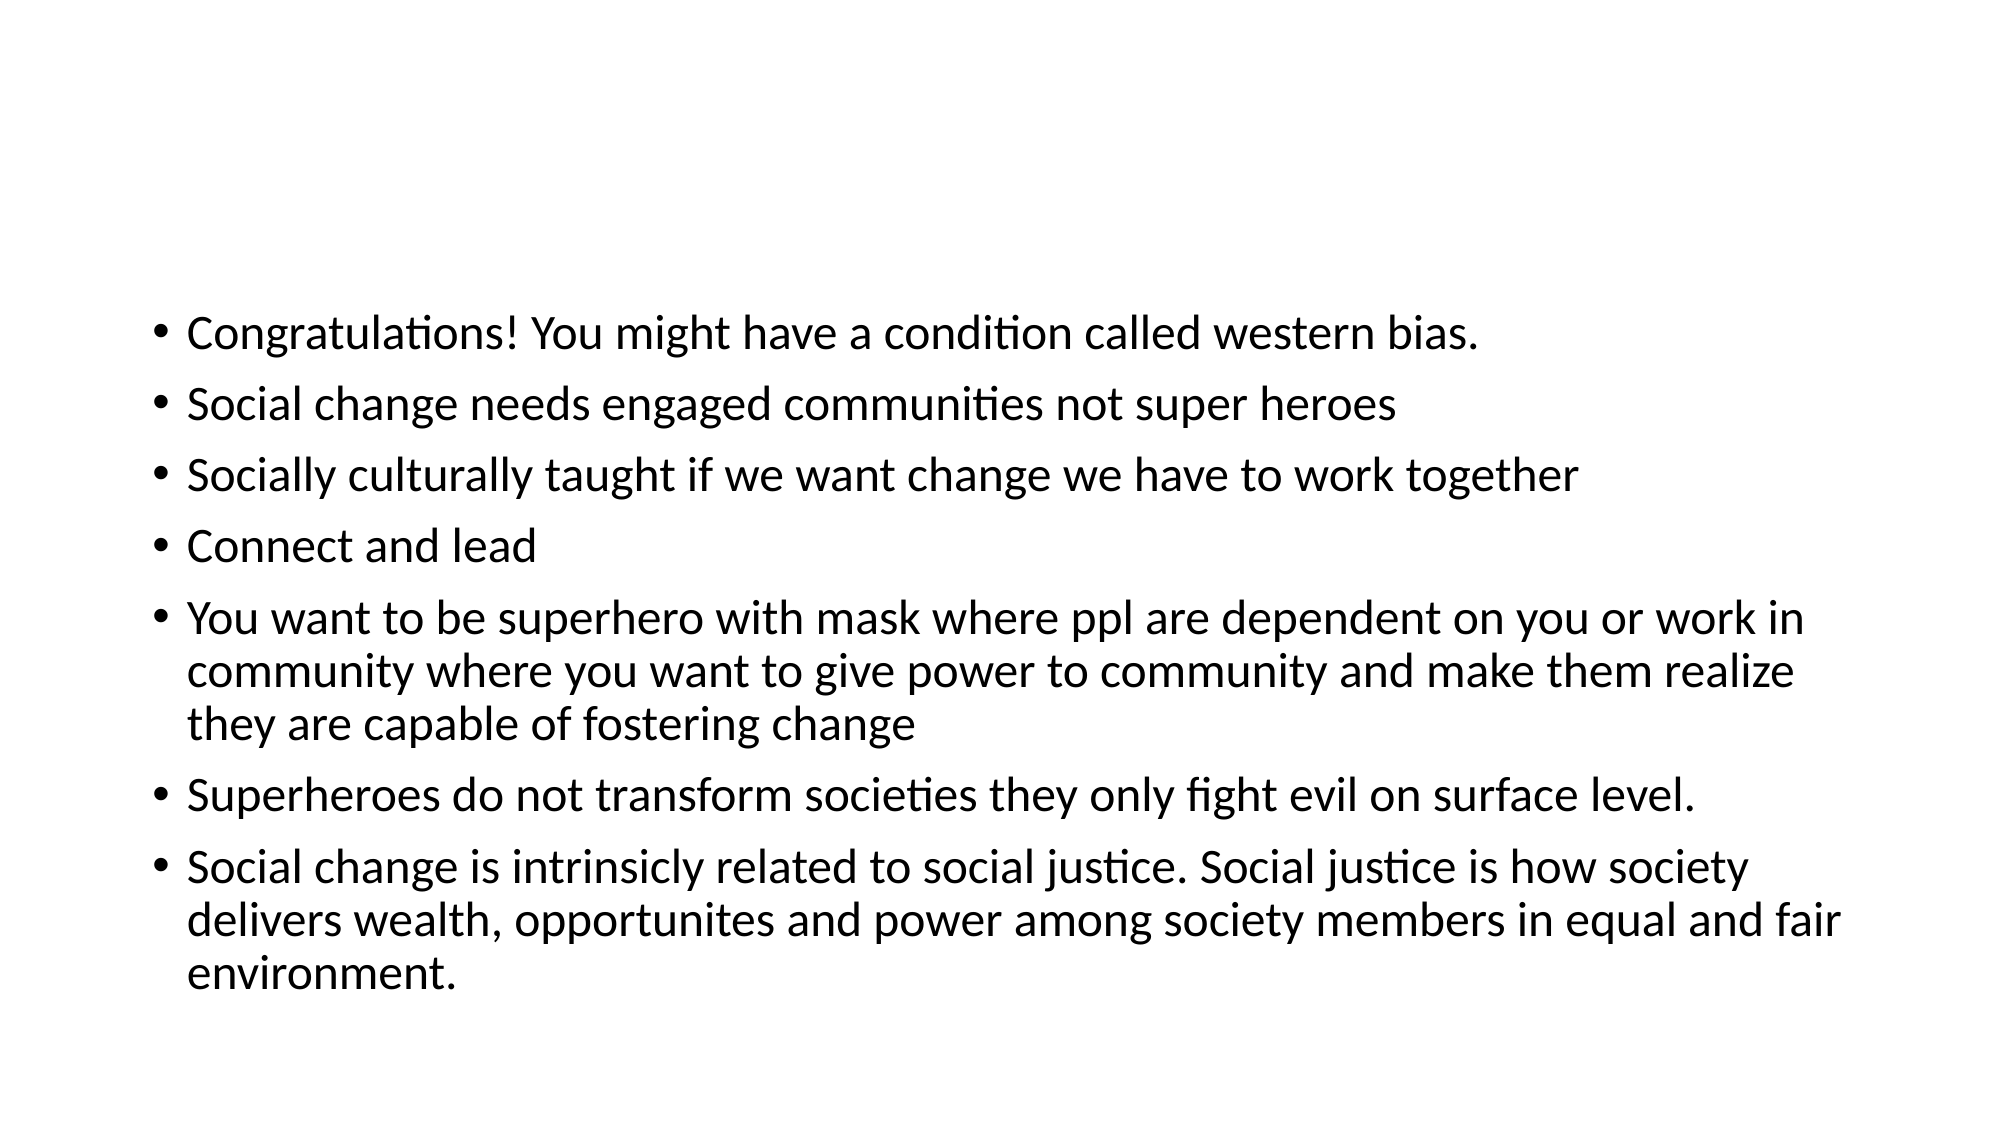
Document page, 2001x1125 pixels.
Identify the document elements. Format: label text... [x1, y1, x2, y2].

list Congratulations! You might have a condition called western bias. Social change needs engaged communities not super heroes Socially culturally taught if we want change we have to work together Connect and lead You want to be superhero with mask where ppl are dependent on you or work in community where you want to give power to community and make them realize they are capable of fostering change Superheroes do not transform societies they only fight evil on surface level. Social change is intrinsicly related to social justice. Social justice is how society delivers wealth, opportunites and power among society members in equal and fair environment. [137, 299, 1863, 1014]
